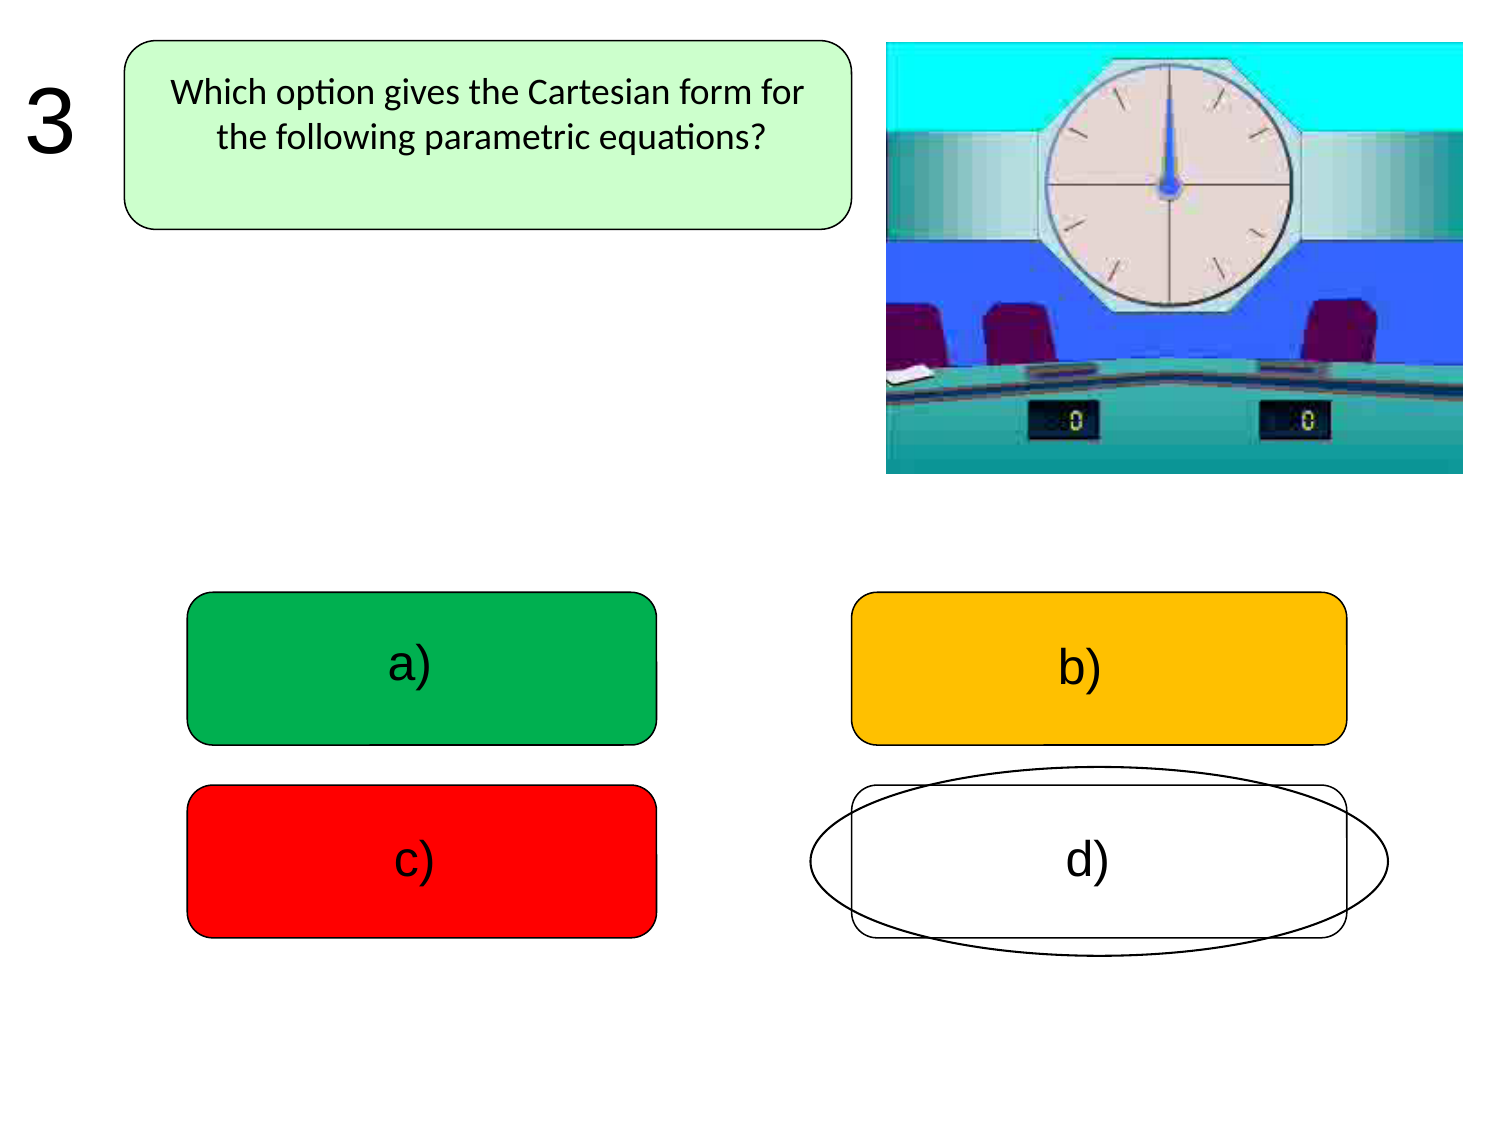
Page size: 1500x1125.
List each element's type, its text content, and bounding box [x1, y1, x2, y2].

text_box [187, 785, 657, 938]
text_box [851, 592, 1347, 746]
text_box [926, 938, 1273, 957]
text_box 3 [9, 52, 76, 180]
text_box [187, 592, 657, 746]
text_box [1347, 811, 1390, 912]
text_box [217, 205, 248, 255]
text_box [925, 765, 1274, 785]
text_box [809, 812, 851, 911]
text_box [851, 785, 1347, 938]
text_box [885, 41, 1464, 475]
